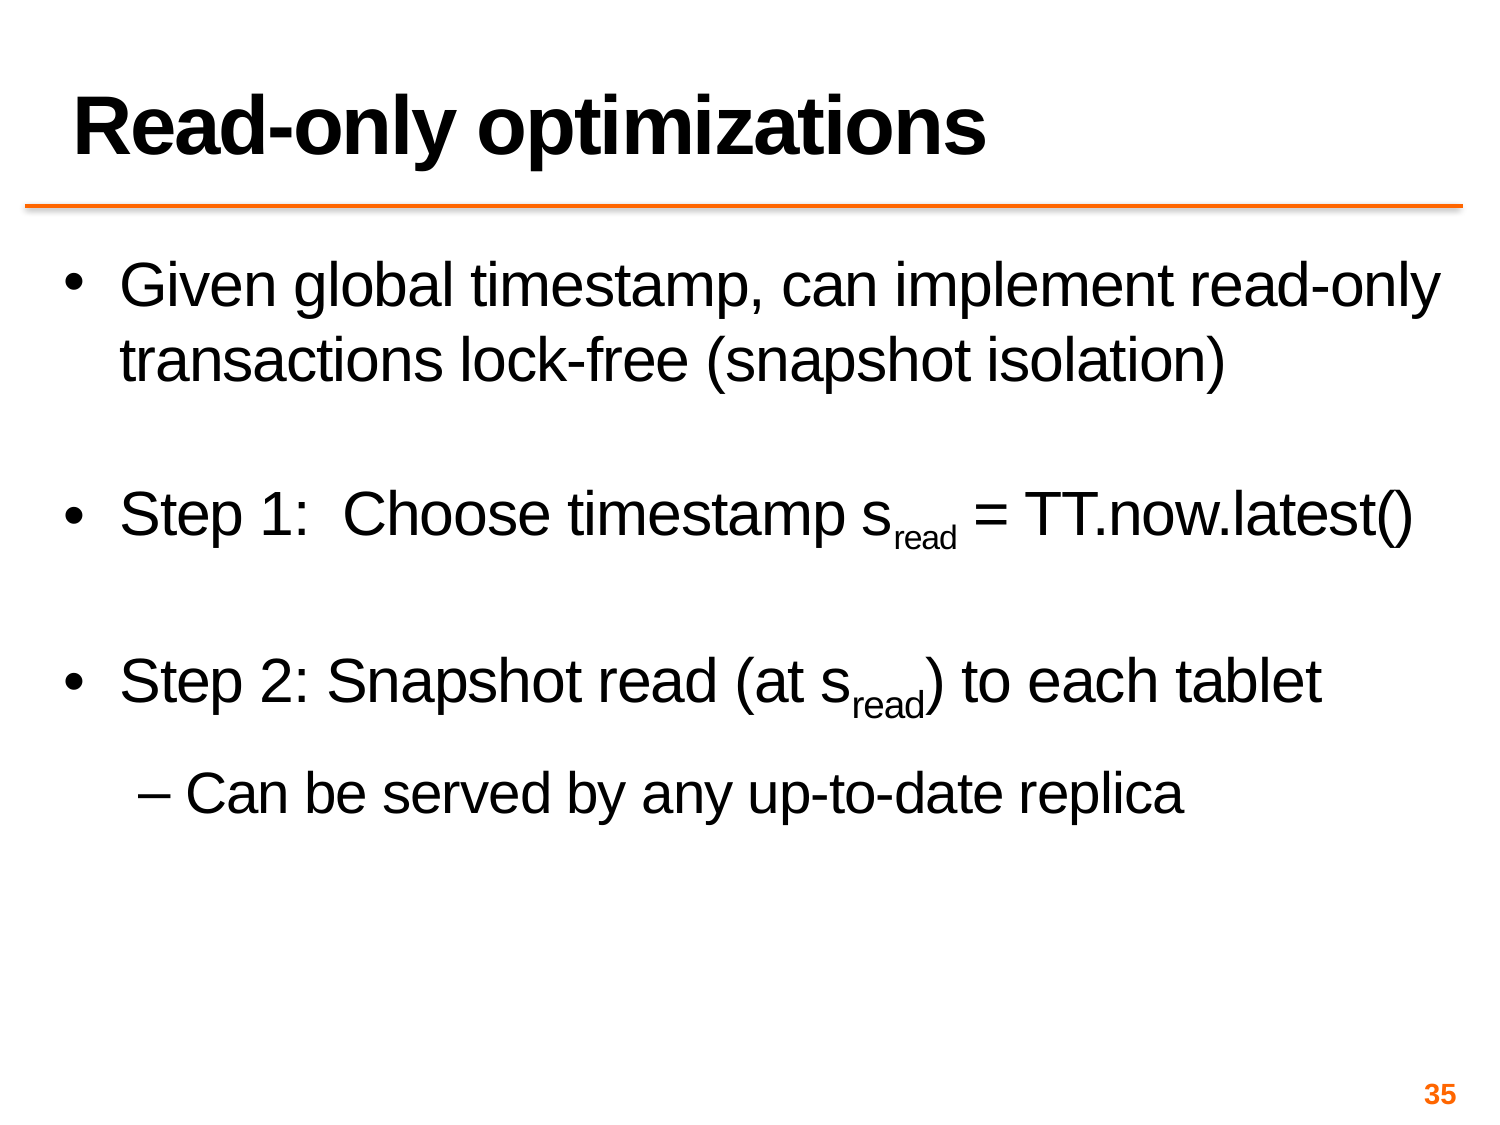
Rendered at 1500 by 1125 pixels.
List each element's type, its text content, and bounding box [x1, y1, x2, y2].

list Given global timestamp, can implement read-only transactions lock-free (snapshot isolation) Step 1: Choose timestamp sread = TT.now.latest() Step 2: Snapshot read (at sread) to each tablet Can be served by any up-to-date replica [57, 237, 1463, 1060]
slide_number 35 [1112, 1074, 1463, 1110]
title Read-only optimizations [57, 2, 1463, 178]
